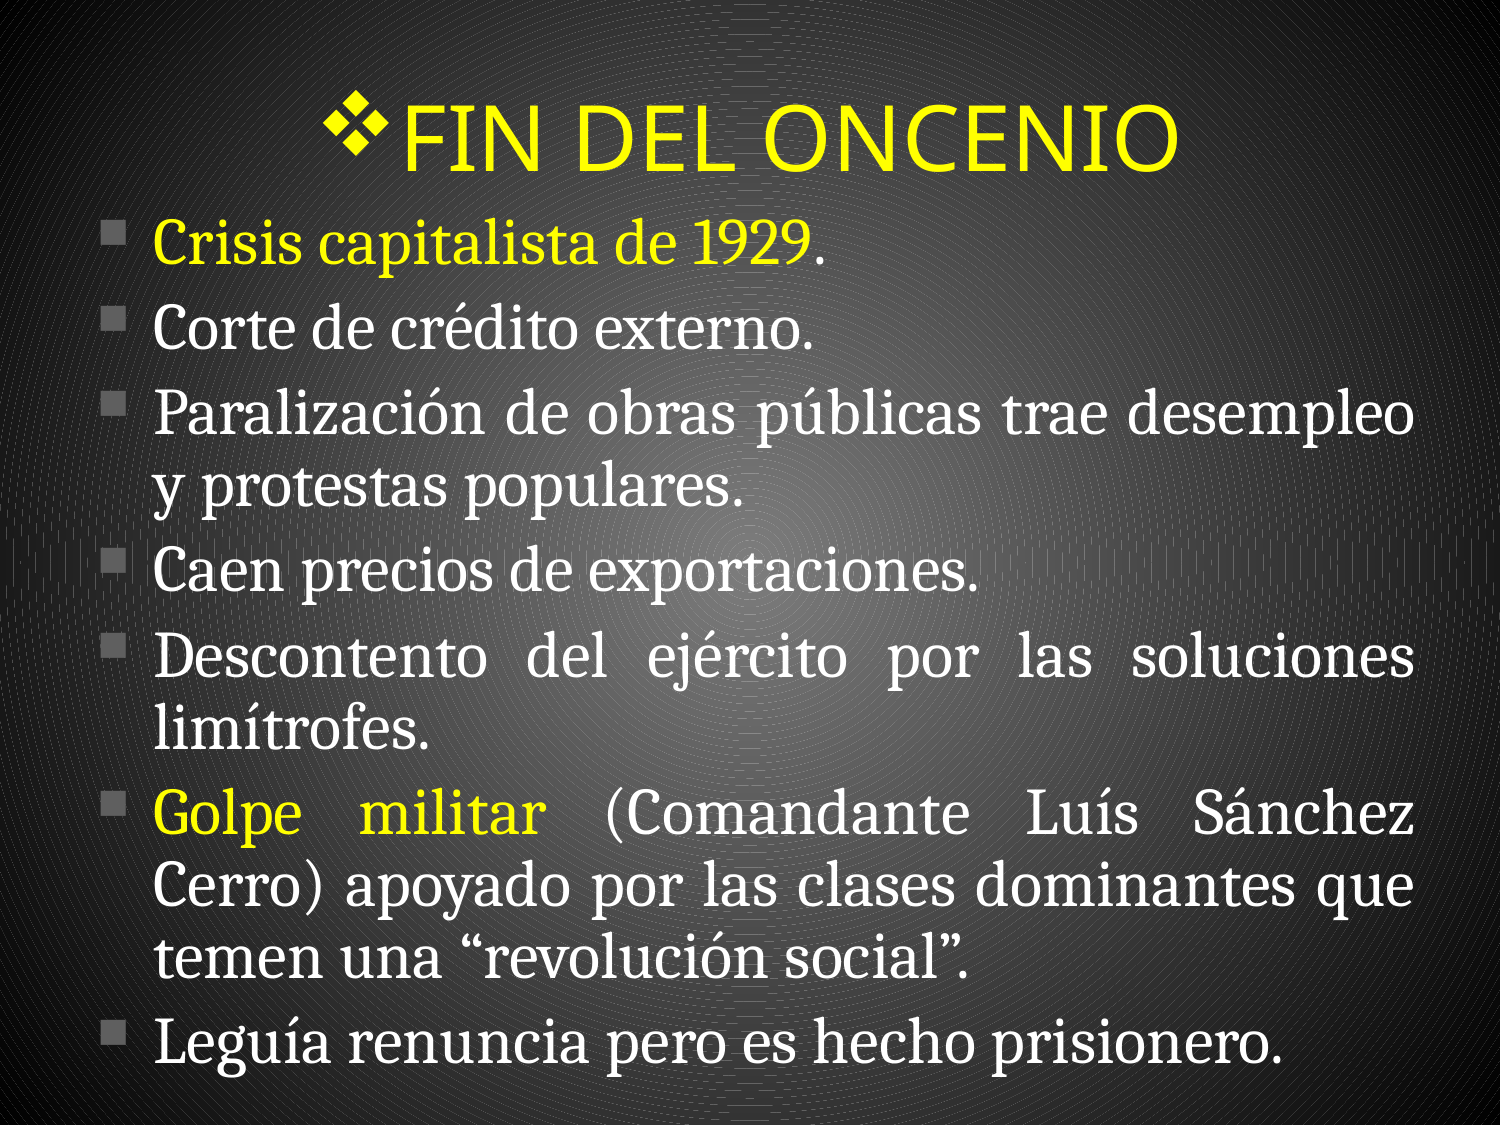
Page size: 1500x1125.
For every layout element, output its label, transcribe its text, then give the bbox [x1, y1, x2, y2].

list Crisis capitalista de 1929. Corte de crédito externo. Paralización de obras públicas trae desempleo y protestas populares. Caen precios de exportaciones. Descontento del ejército por las soluciones limítrofes. Golpe militar (Comandante Luís Sánchez Cerro) apoyado por las clases dominantes que temen una “revolución social”. Leguía renuncia pero es hecho prisionero. [81, 198, 1433, 959]
title FIN DEL ONCENIO [74, 34, 1426, 235]
